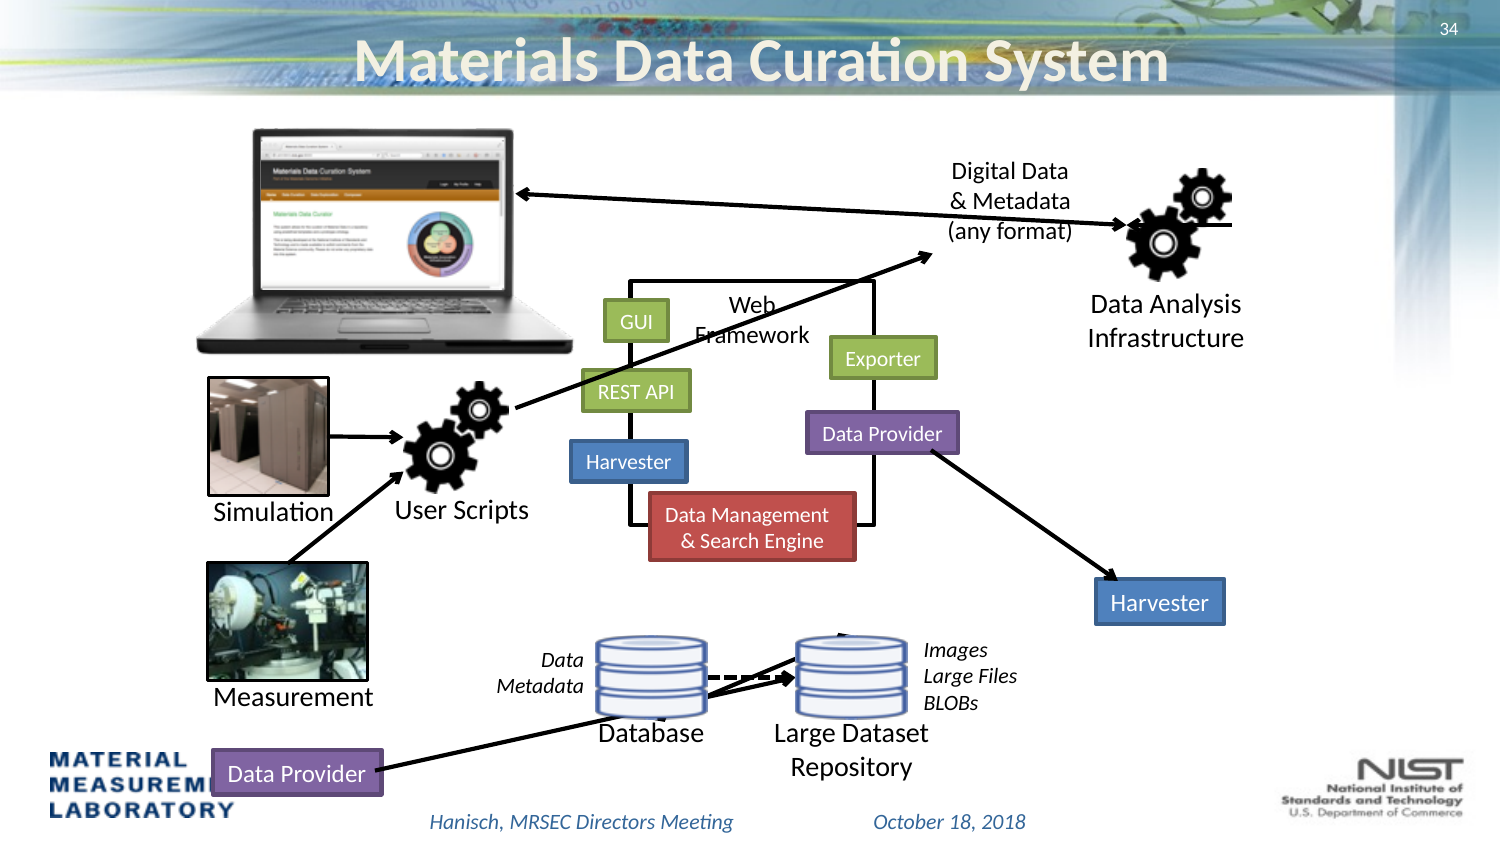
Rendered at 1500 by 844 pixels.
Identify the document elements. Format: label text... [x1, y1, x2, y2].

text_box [480, 556, 1034, 791]
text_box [212, 449, 1226, 796]
slide_number 33 [1424, 9, 1500, 55]
title Materials Data Curation System [174, 9, 1350, 104]
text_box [196, 378, 583, 720]
picture [0, 0, 1500, 844]
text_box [569, 281, 960, 448]
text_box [188, 121, 605, 362]
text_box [929, 146, 1277, 362]
